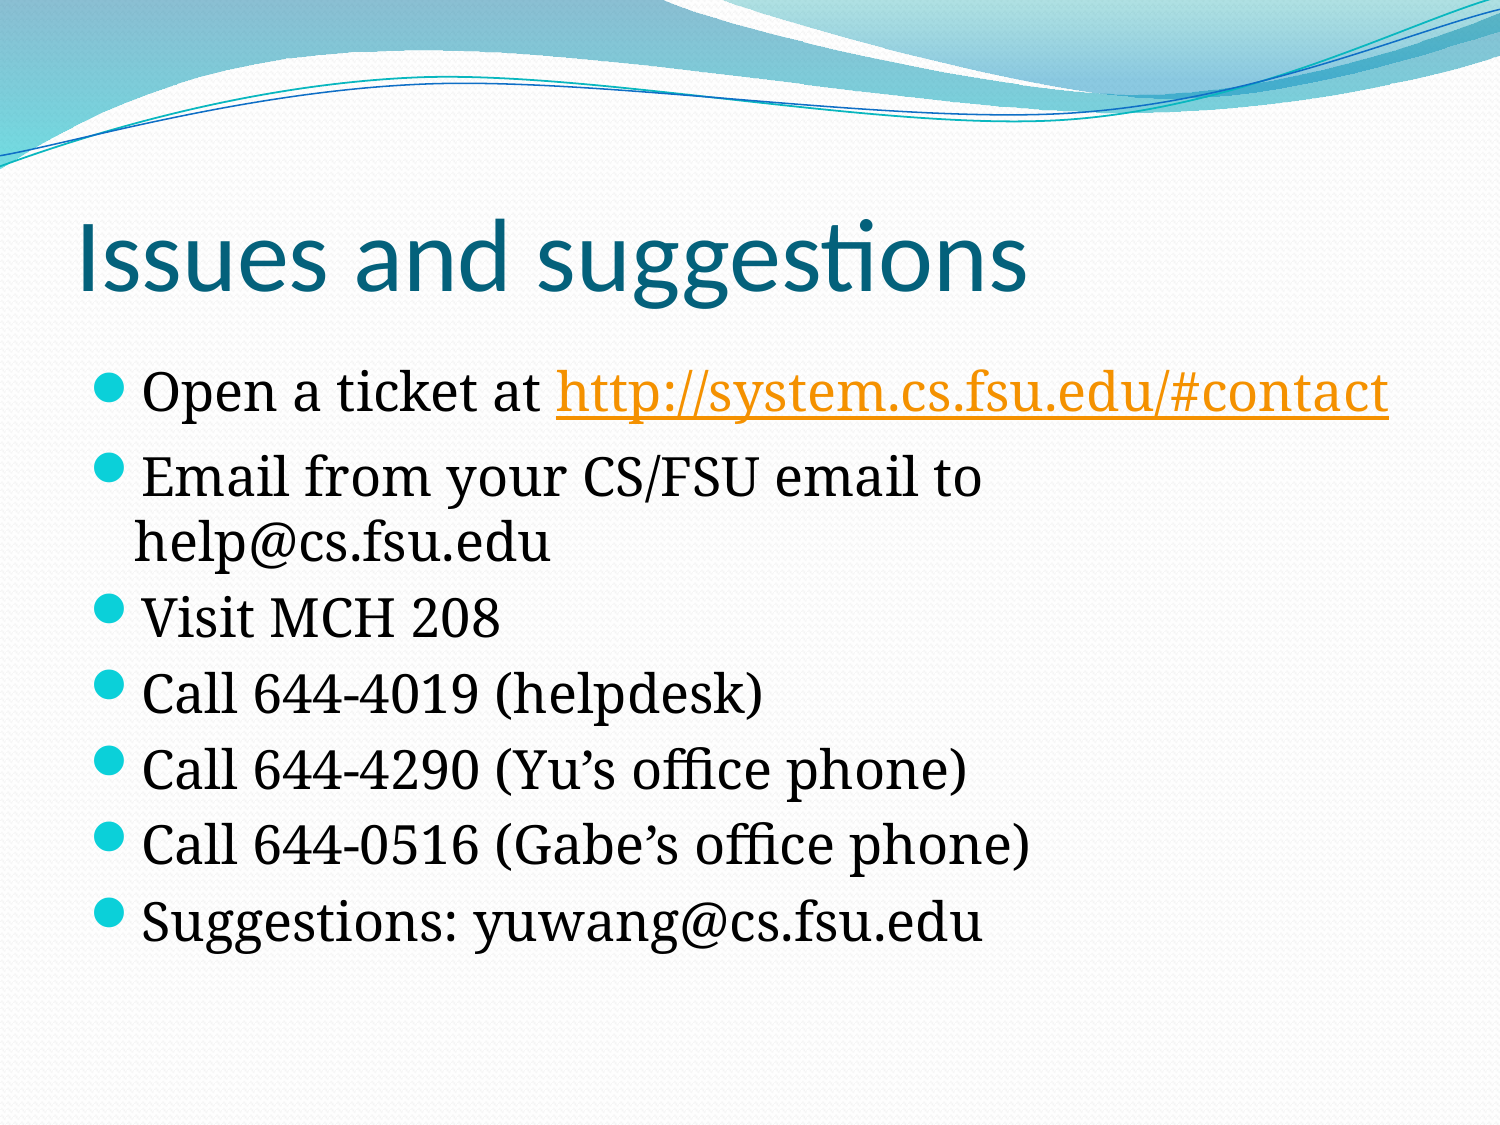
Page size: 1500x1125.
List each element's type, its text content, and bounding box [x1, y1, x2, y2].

list Open a ticket at http://system.cs.fsu.edu/#contact Email from your CS/FSU email to help@cs.fsu.edu Visit MCH 208 Call 644-4019 (helpdesk) Call 644-4290 (Yu’s office phone) Call 644-0516 (Gabe’s office phone) Suggestions: yuwang@cs.fsu.edu [75, 350, 1425, 975]
title Issues and suggestions [75, 125, 1425, 313]
